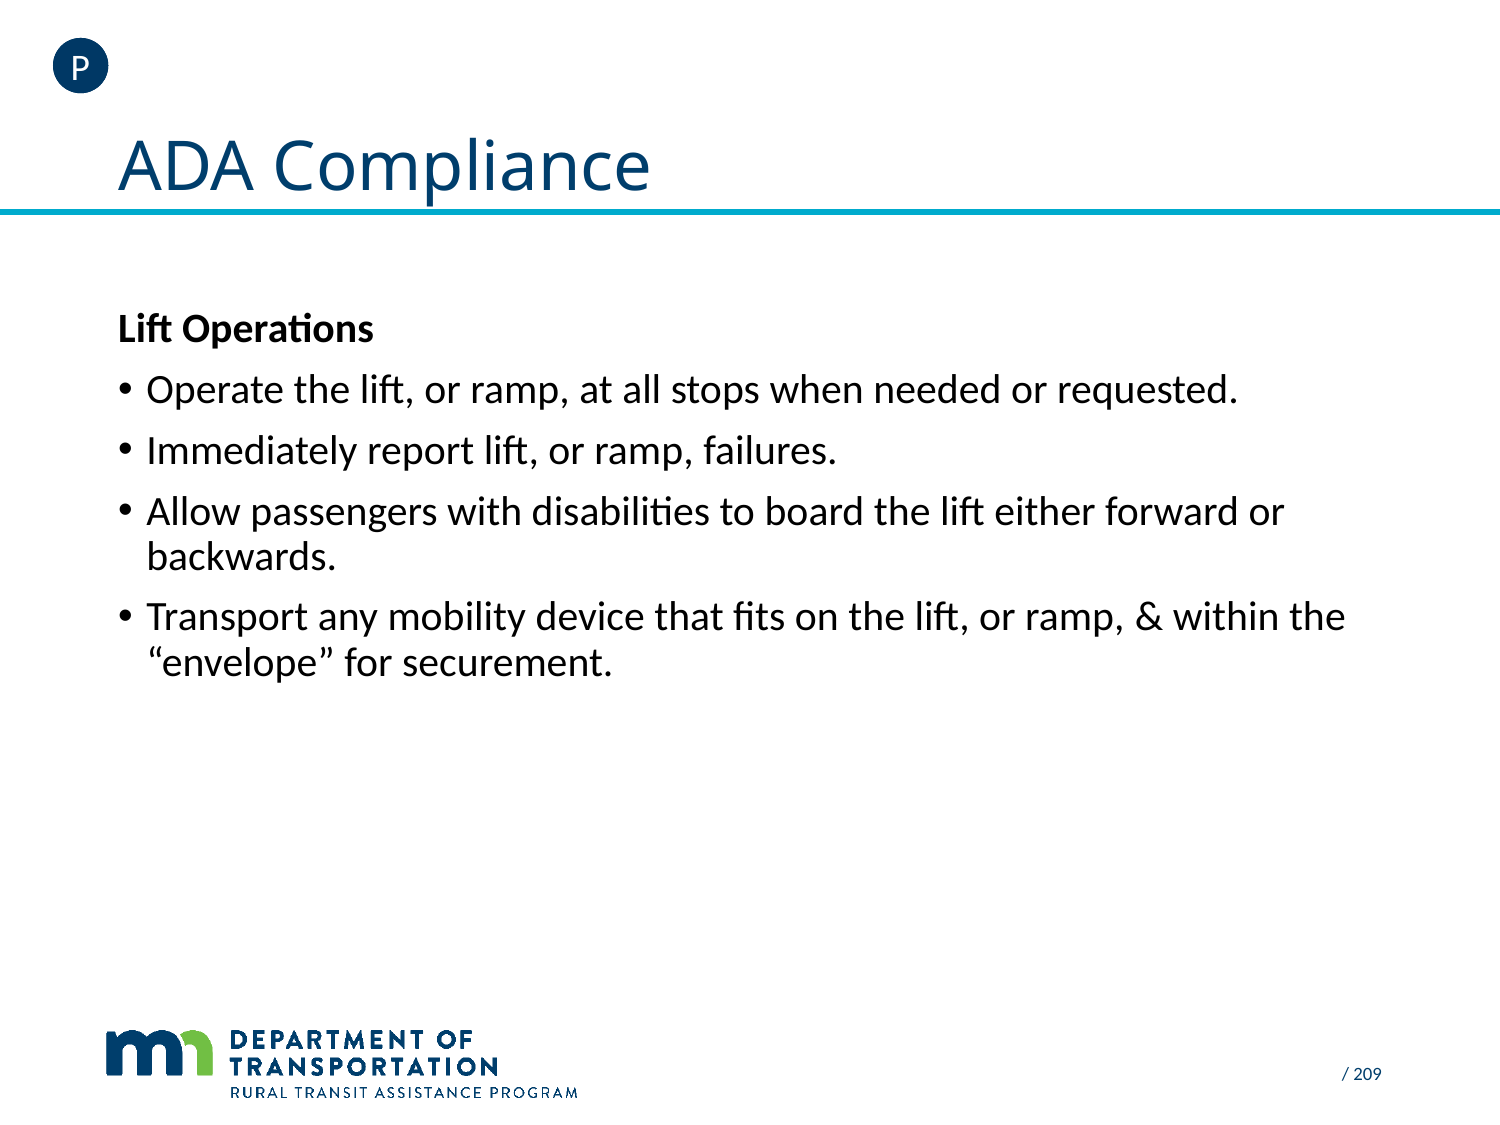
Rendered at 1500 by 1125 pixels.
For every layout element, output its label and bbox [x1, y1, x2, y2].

list [103, 299, 1397, 1014]
text_box [52, 35, 109, 96]
slide_number [1059, 1042, 1397, 1103]
title [103, 59, 1397, 278]
picture [75, 1005, 607, 1122]
